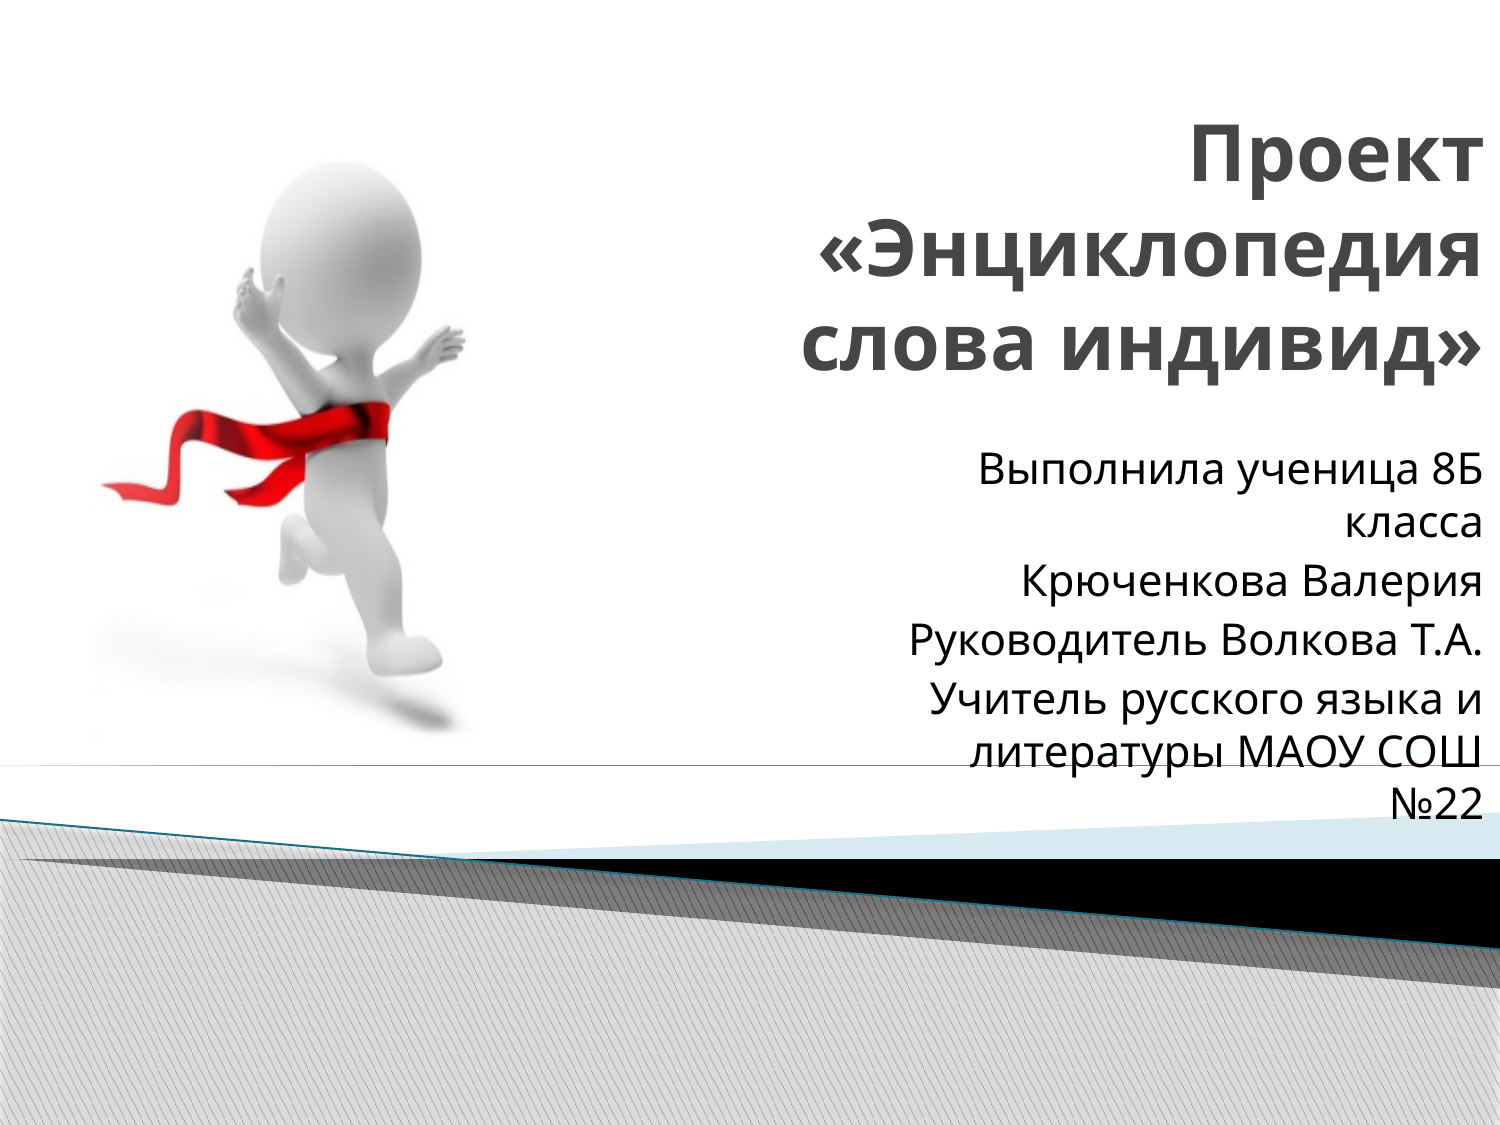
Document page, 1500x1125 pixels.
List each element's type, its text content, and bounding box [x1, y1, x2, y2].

picture [0, 116, 516, 766]
subtitle Выполнила ученица 8Б класса Крюченкова Валерия Руководитель Волкова Т.А. Учитель русского языка и литературы МАОУ СОШ №22 [897, 433, 1500, 847]
title Проект «Энциклопедия слова индивид» [0, 93, 1500, 395]
picture [5, 859, 1500, 989]
